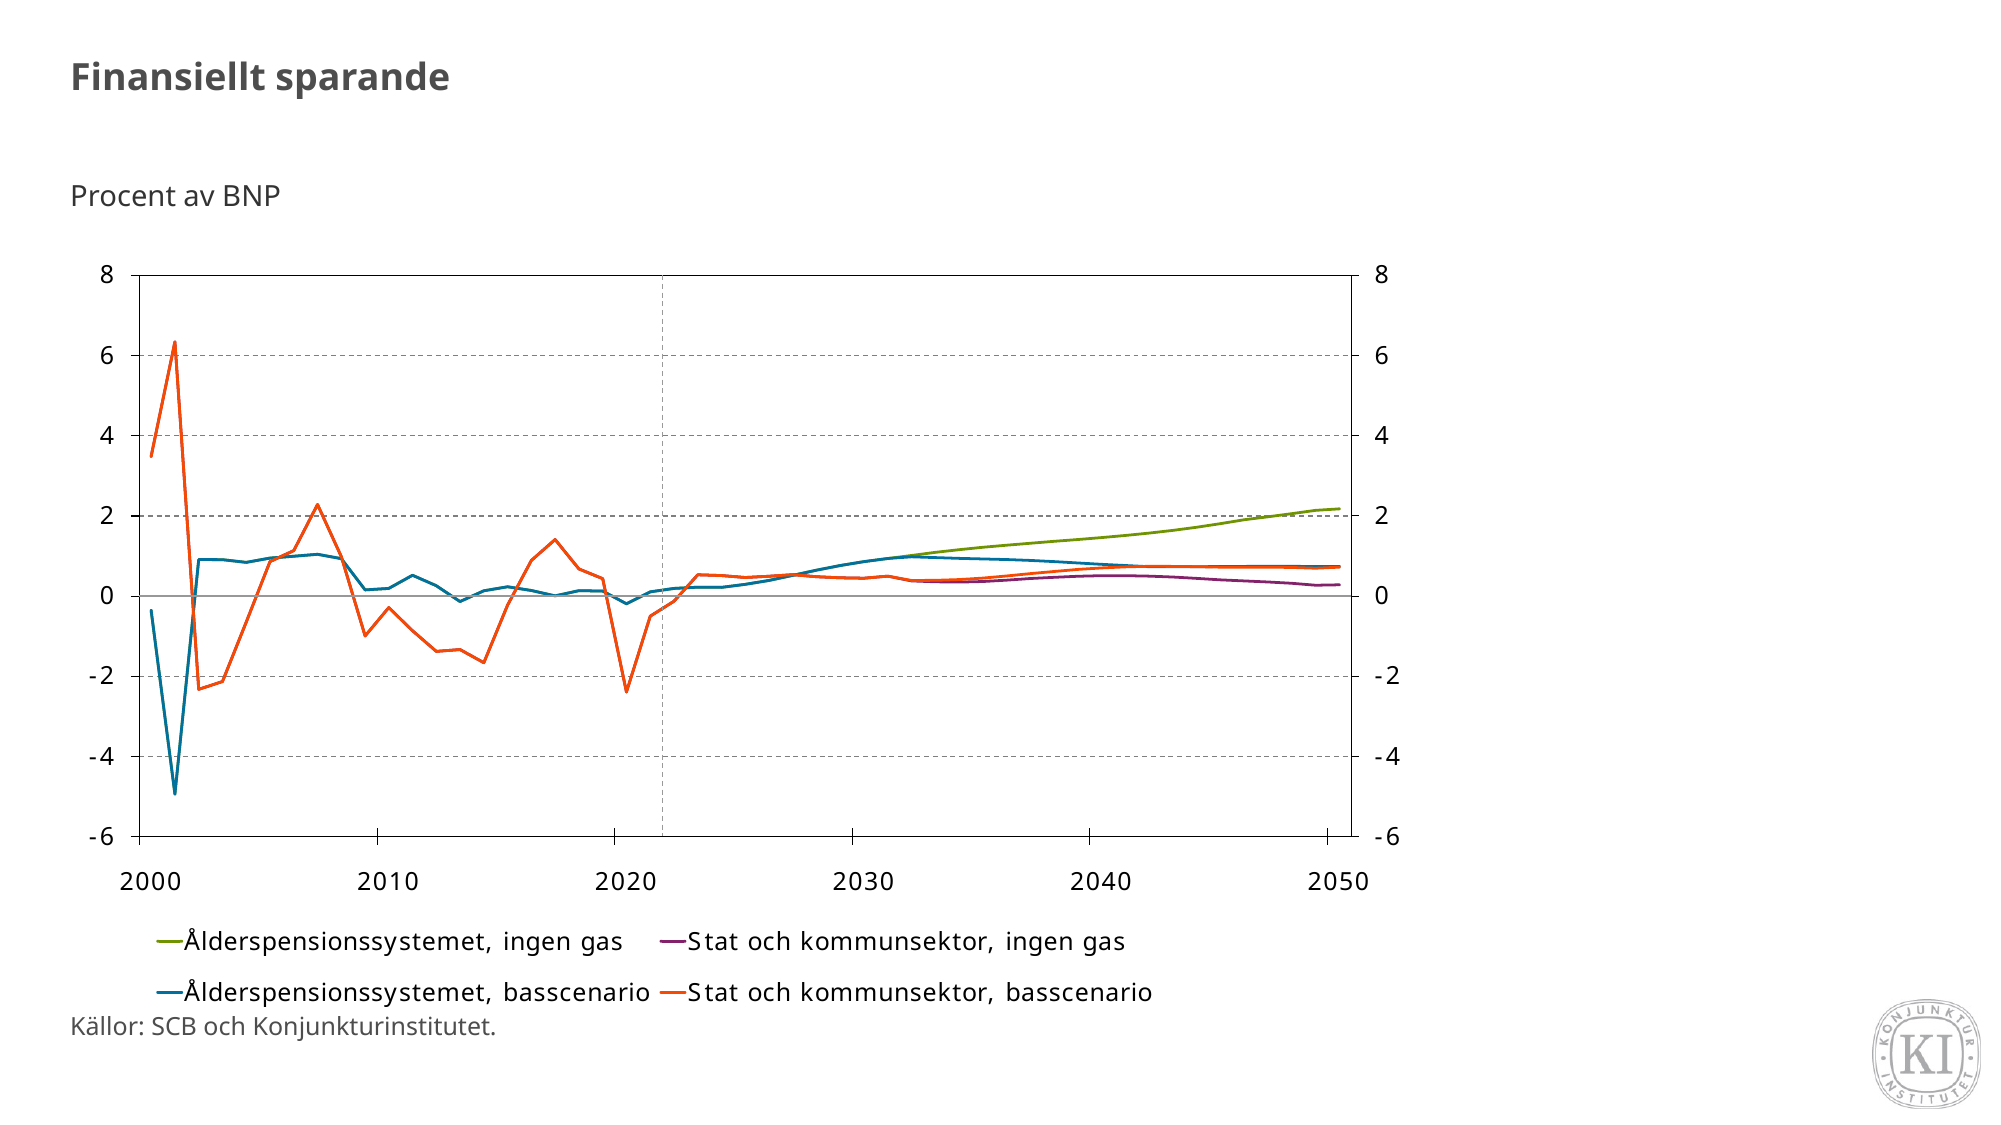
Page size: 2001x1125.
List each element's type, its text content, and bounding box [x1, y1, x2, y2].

picture [1872, 999, 1981, 1109]
subtitle Källor: SCB och Konjunkturinstitutet. [55, 1003, 1476, 1106]
title Finansiellt sparande [55, 45, 1476, 128]
list Procent av BNP [55, 137, 1476, 220]
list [72, 249, 1491, 1019]
